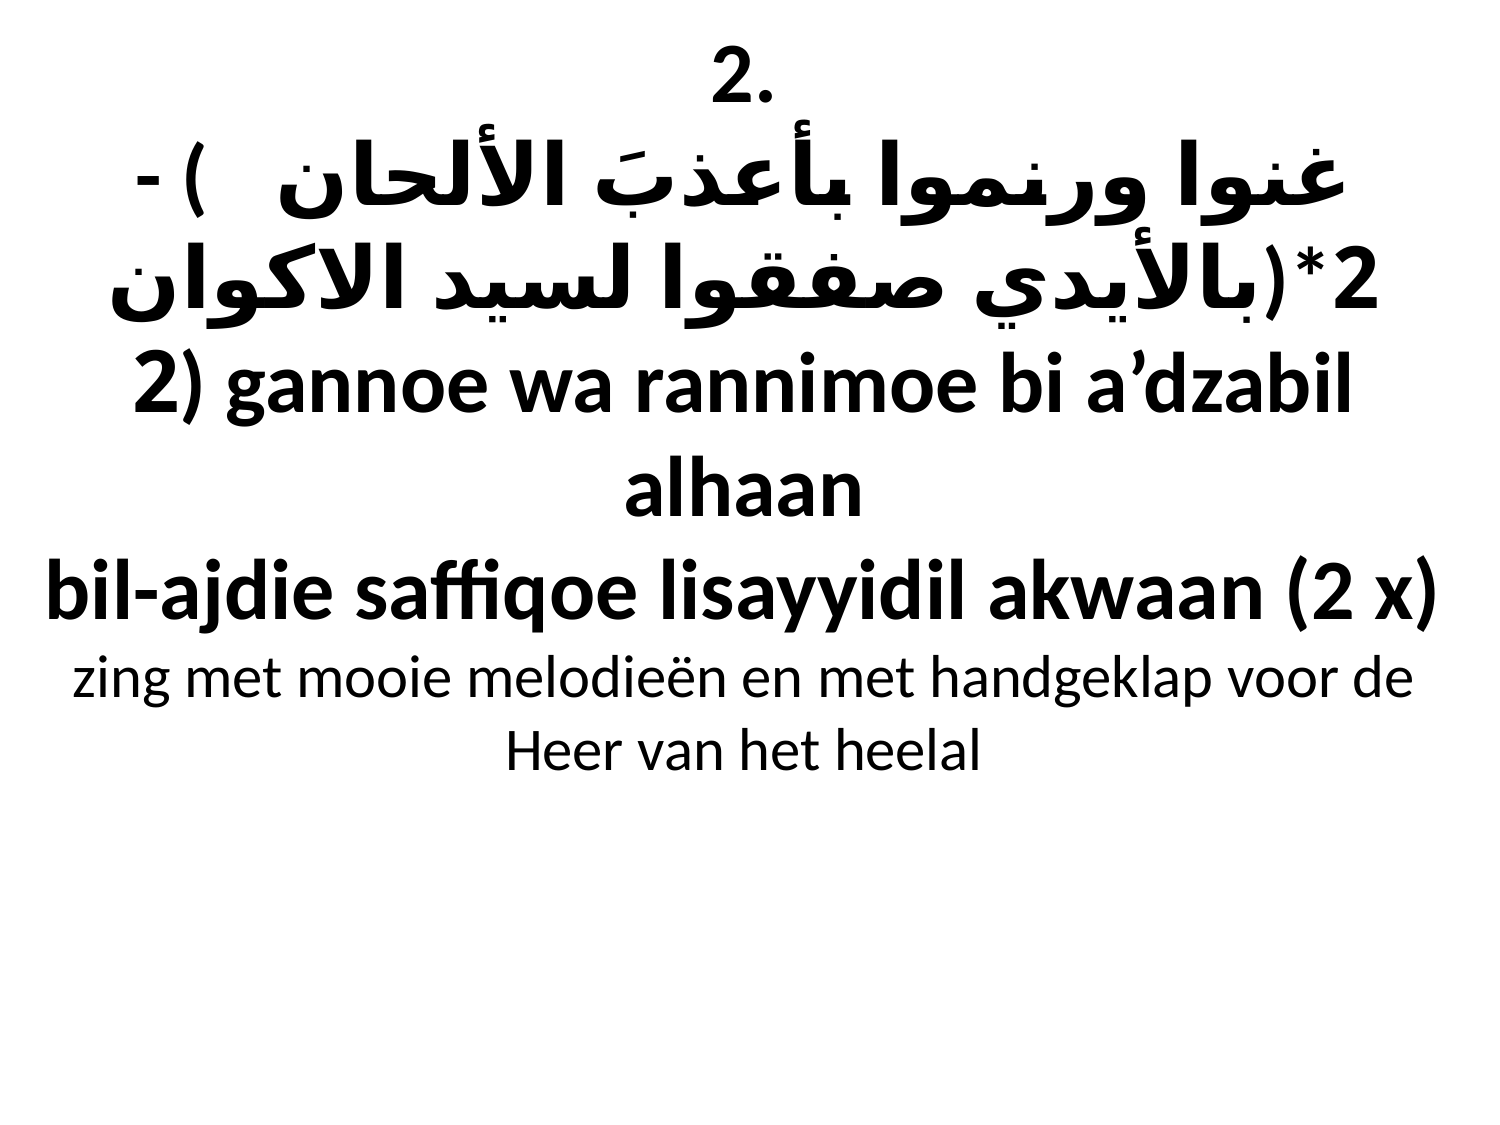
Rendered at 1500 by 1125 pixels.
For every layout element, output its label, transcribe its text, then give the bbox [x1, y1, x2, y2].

title 2. - (غنوا ورنموا بأعذبَ الألحان بالأيدي صفقوا لسيد الاكوان)*2 2) gannoe wa rannimoe bi a’dzabil alhaan bil-ajdie saffiqoe lisayyidil akwaan (2 x) zing met mooie melodieën en met handgeklap voor de Heer van het heelal [29, 0, 1459, 799]
